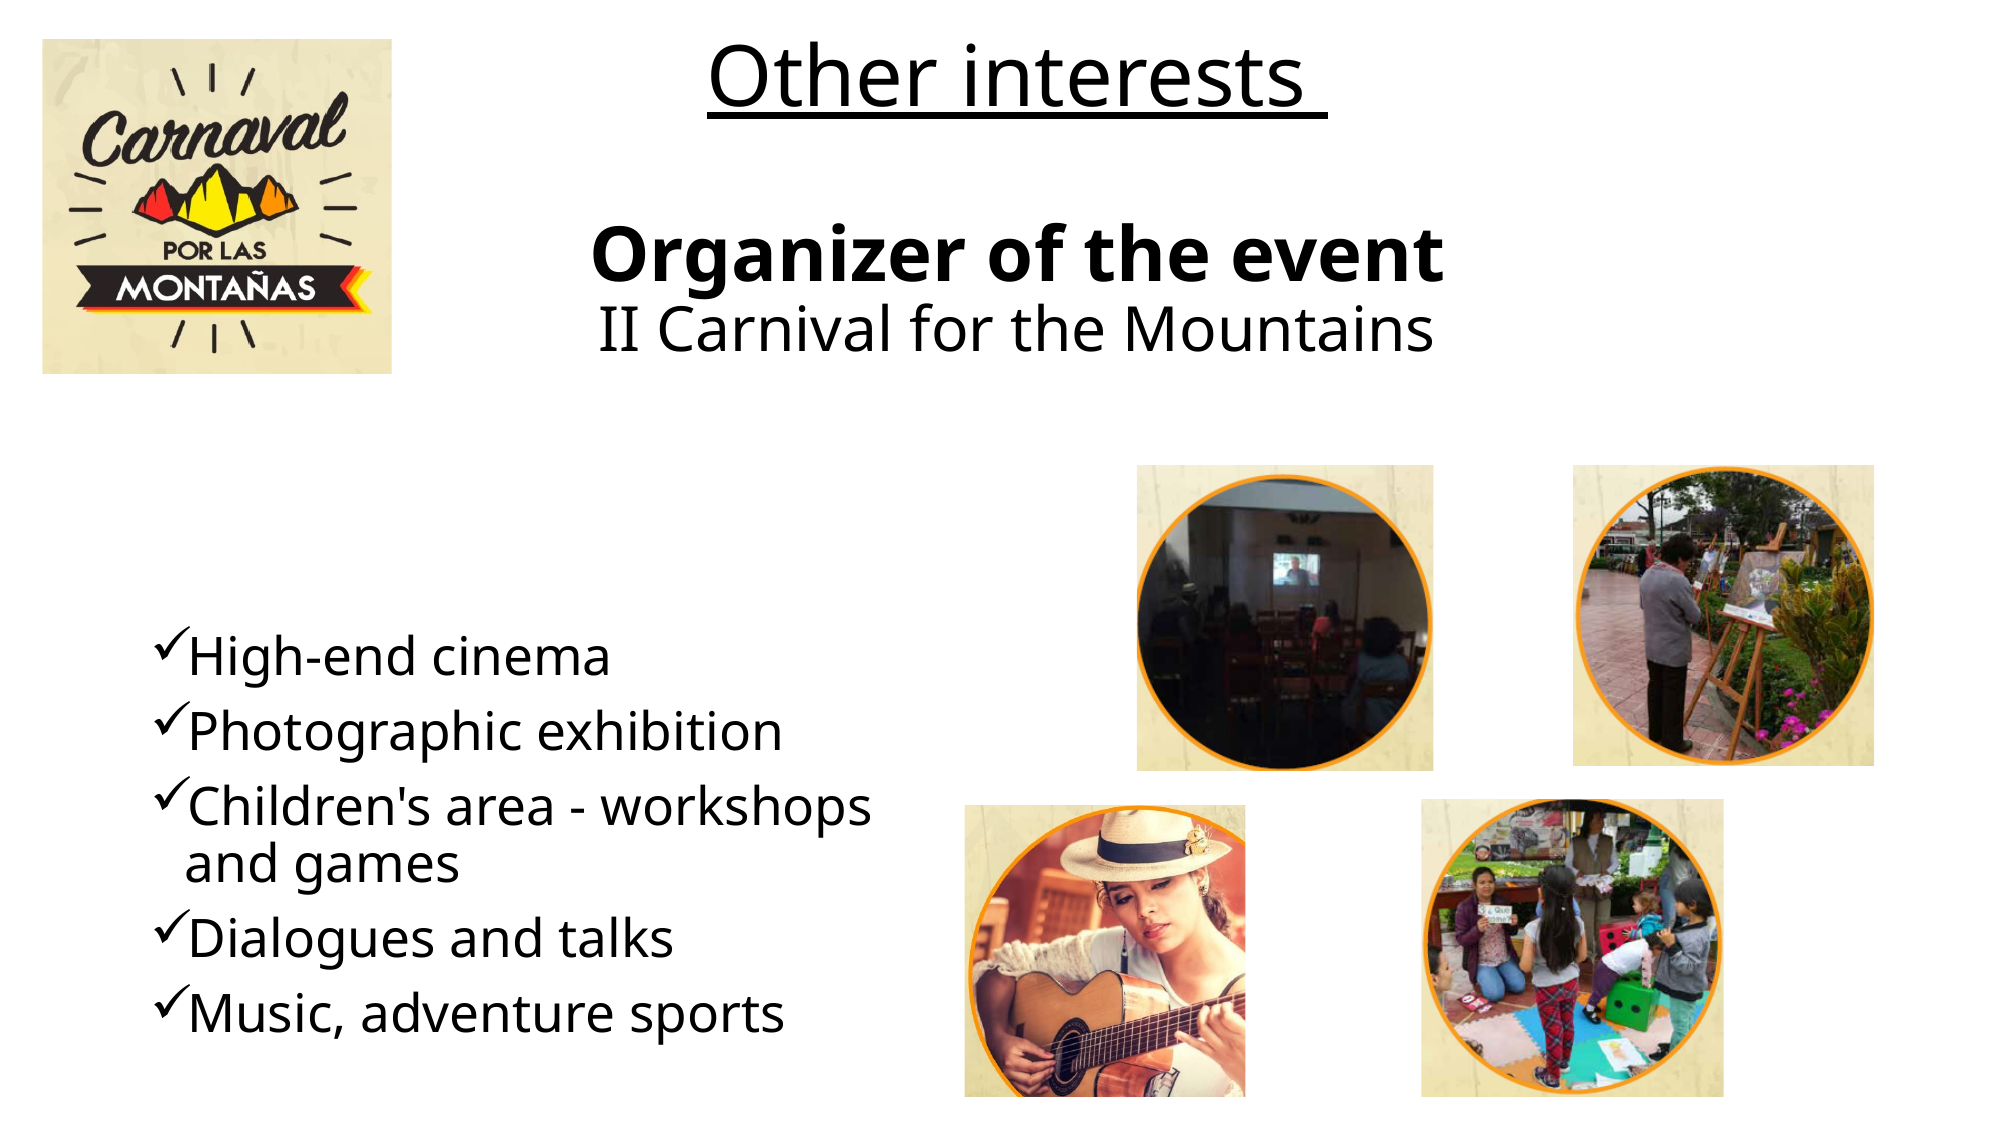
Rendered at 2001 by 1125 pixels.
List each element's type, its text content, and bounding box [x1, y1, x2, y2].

picture [42, 39, 392, 374]
title Other interests Organizer of the event II Carnival for the Mountains [231, 24, 1804, 374]
picture [1136, 465, 1434, 771]
picture [1573, 465, 1875, 766]
picture [964, 805, 1246, 1097]
picture [1421, 799, 1724, 1097]
list High-end cinema Photographic exhibition Children's area - workshops and games Dialogues and talks Music, adventure sports [135, 553, 920, 1058]
